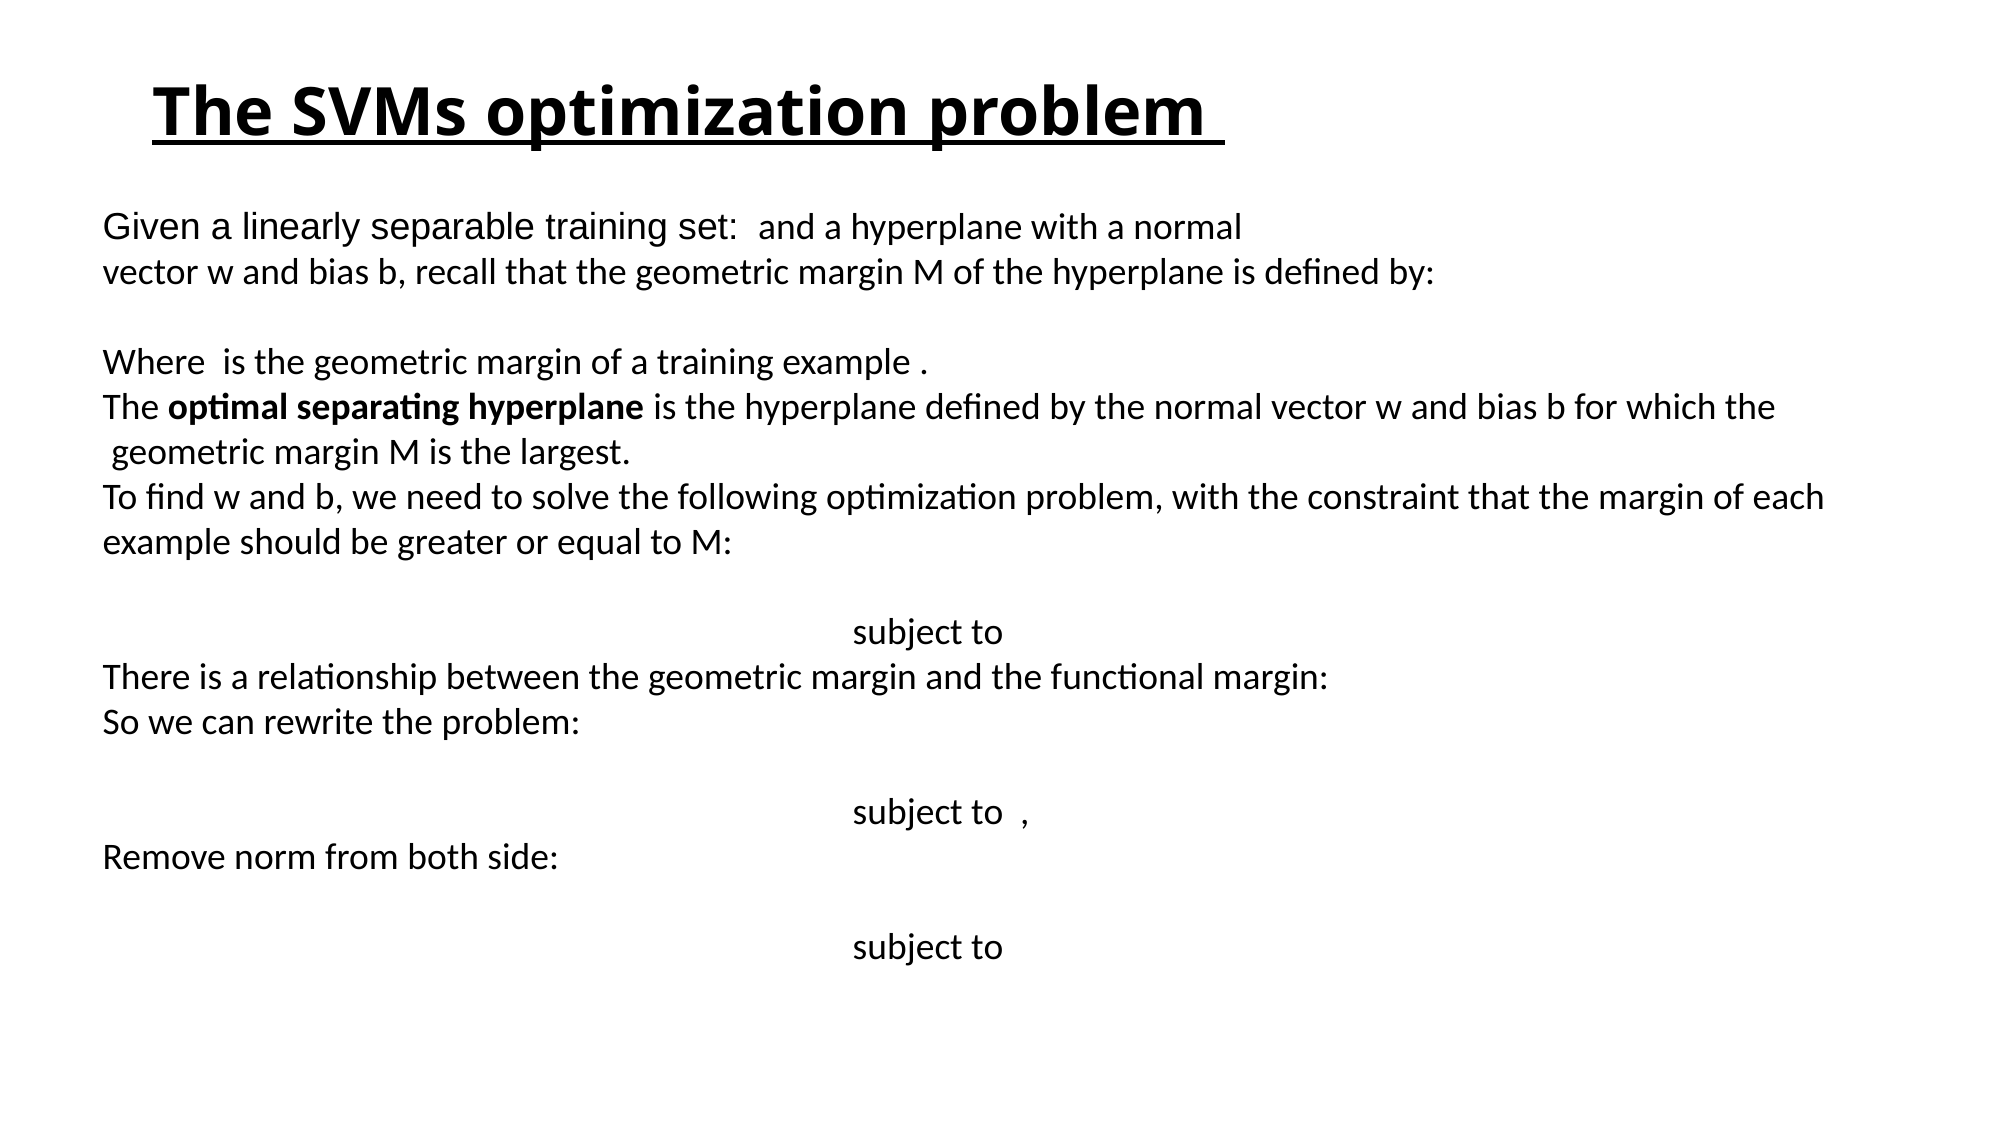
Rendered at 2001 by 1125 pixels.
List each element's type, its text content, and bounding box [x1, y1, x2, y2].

title The SVMs optimization problem [137, 59, 1863, 168]
